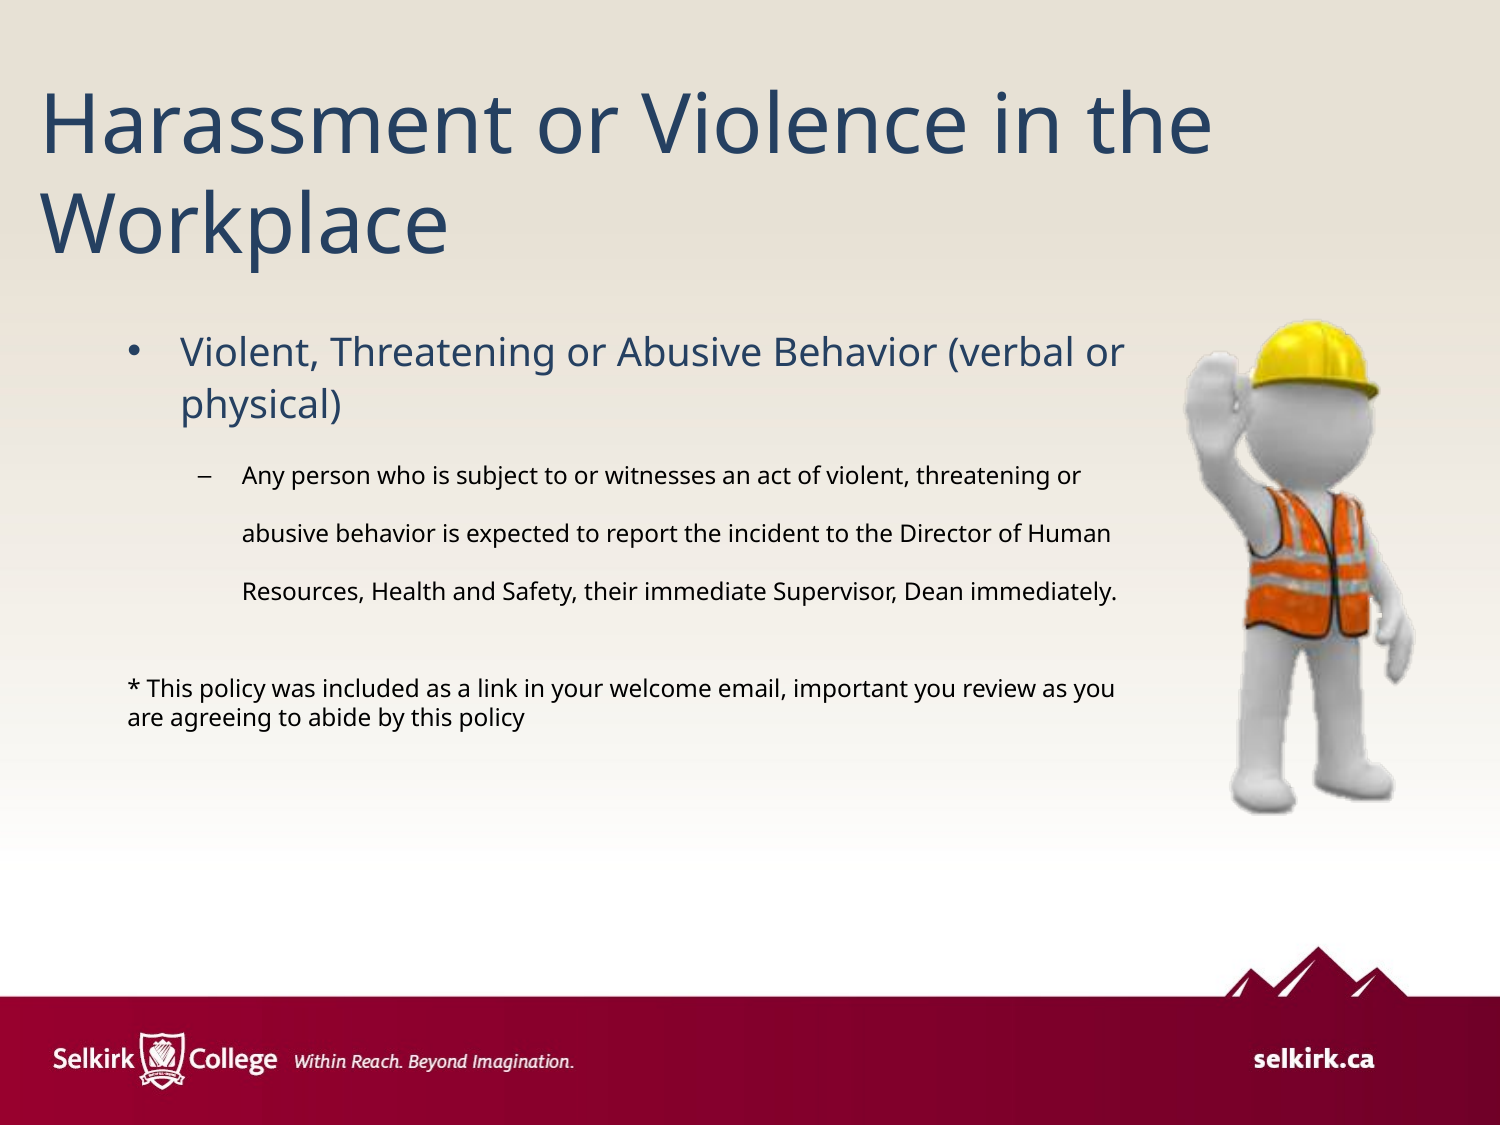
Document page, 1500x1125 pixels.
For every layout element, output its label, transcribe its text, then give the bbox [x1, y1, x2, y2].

text_box Harassment or Violence in the Workplace [24, 62, 1500, 288]
picture [0, 0, 1500, 1125]
text_box Violent, Threatening or Abusive Behavior (verbal or physical) Any person who is subject to or witnesses an act of violent, threatening or abusive behavior is expected to report the incident to the Director of Human Resources, Health and Safety, their immediate Supervisor, Dean immediately. * This policy was included as a link in your welcome email, important you review as you are agreeing to abide by this policy [112, 314, 1163, 750]
